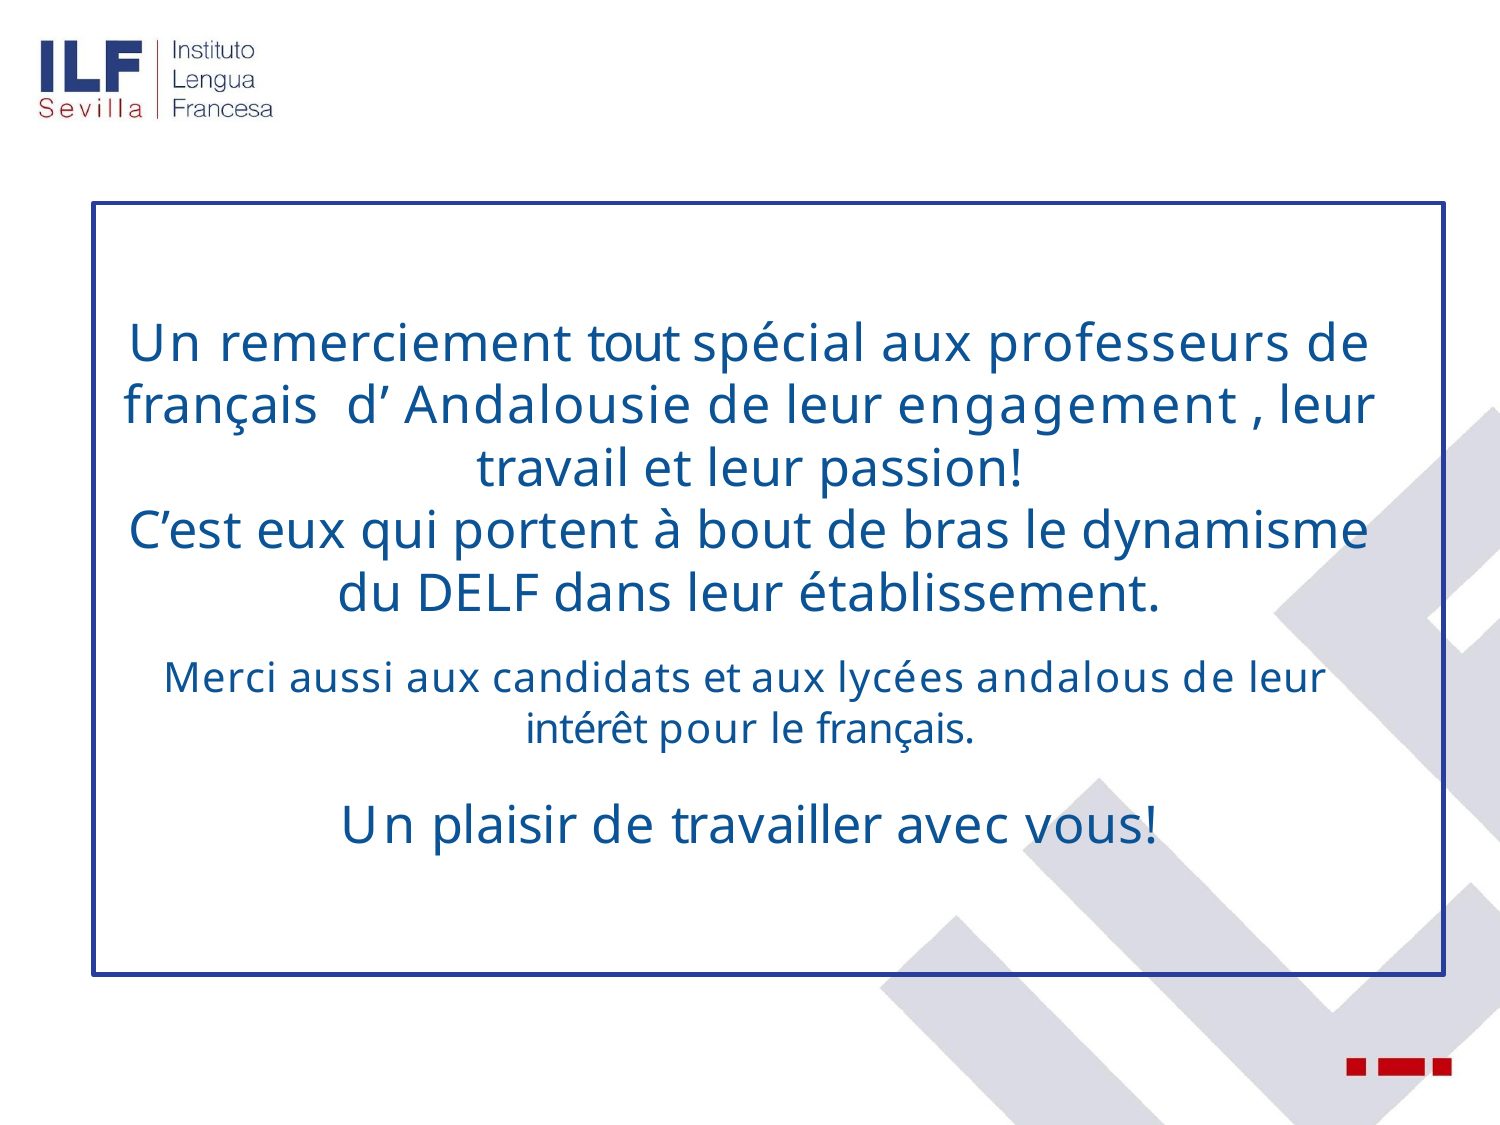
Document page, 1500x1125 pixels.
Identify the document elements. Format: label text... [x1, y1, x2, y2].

text_box Un remerciement tout spécial aux professeurs de français d’ Andalousie de leur engagement , leur travail et leur passion! C’est eux qui portent à bout de bras le dynamisme du DELF dans leur établissement. Merci aussi aux candidats et aux lycées andalous de leur intérêt pour le français. Un plaisir de travailler avec vous! [109, 226, 1391, 854]
text_box [93, 203, 1444, 975]
picture [31, 36, 1500, 1125]
